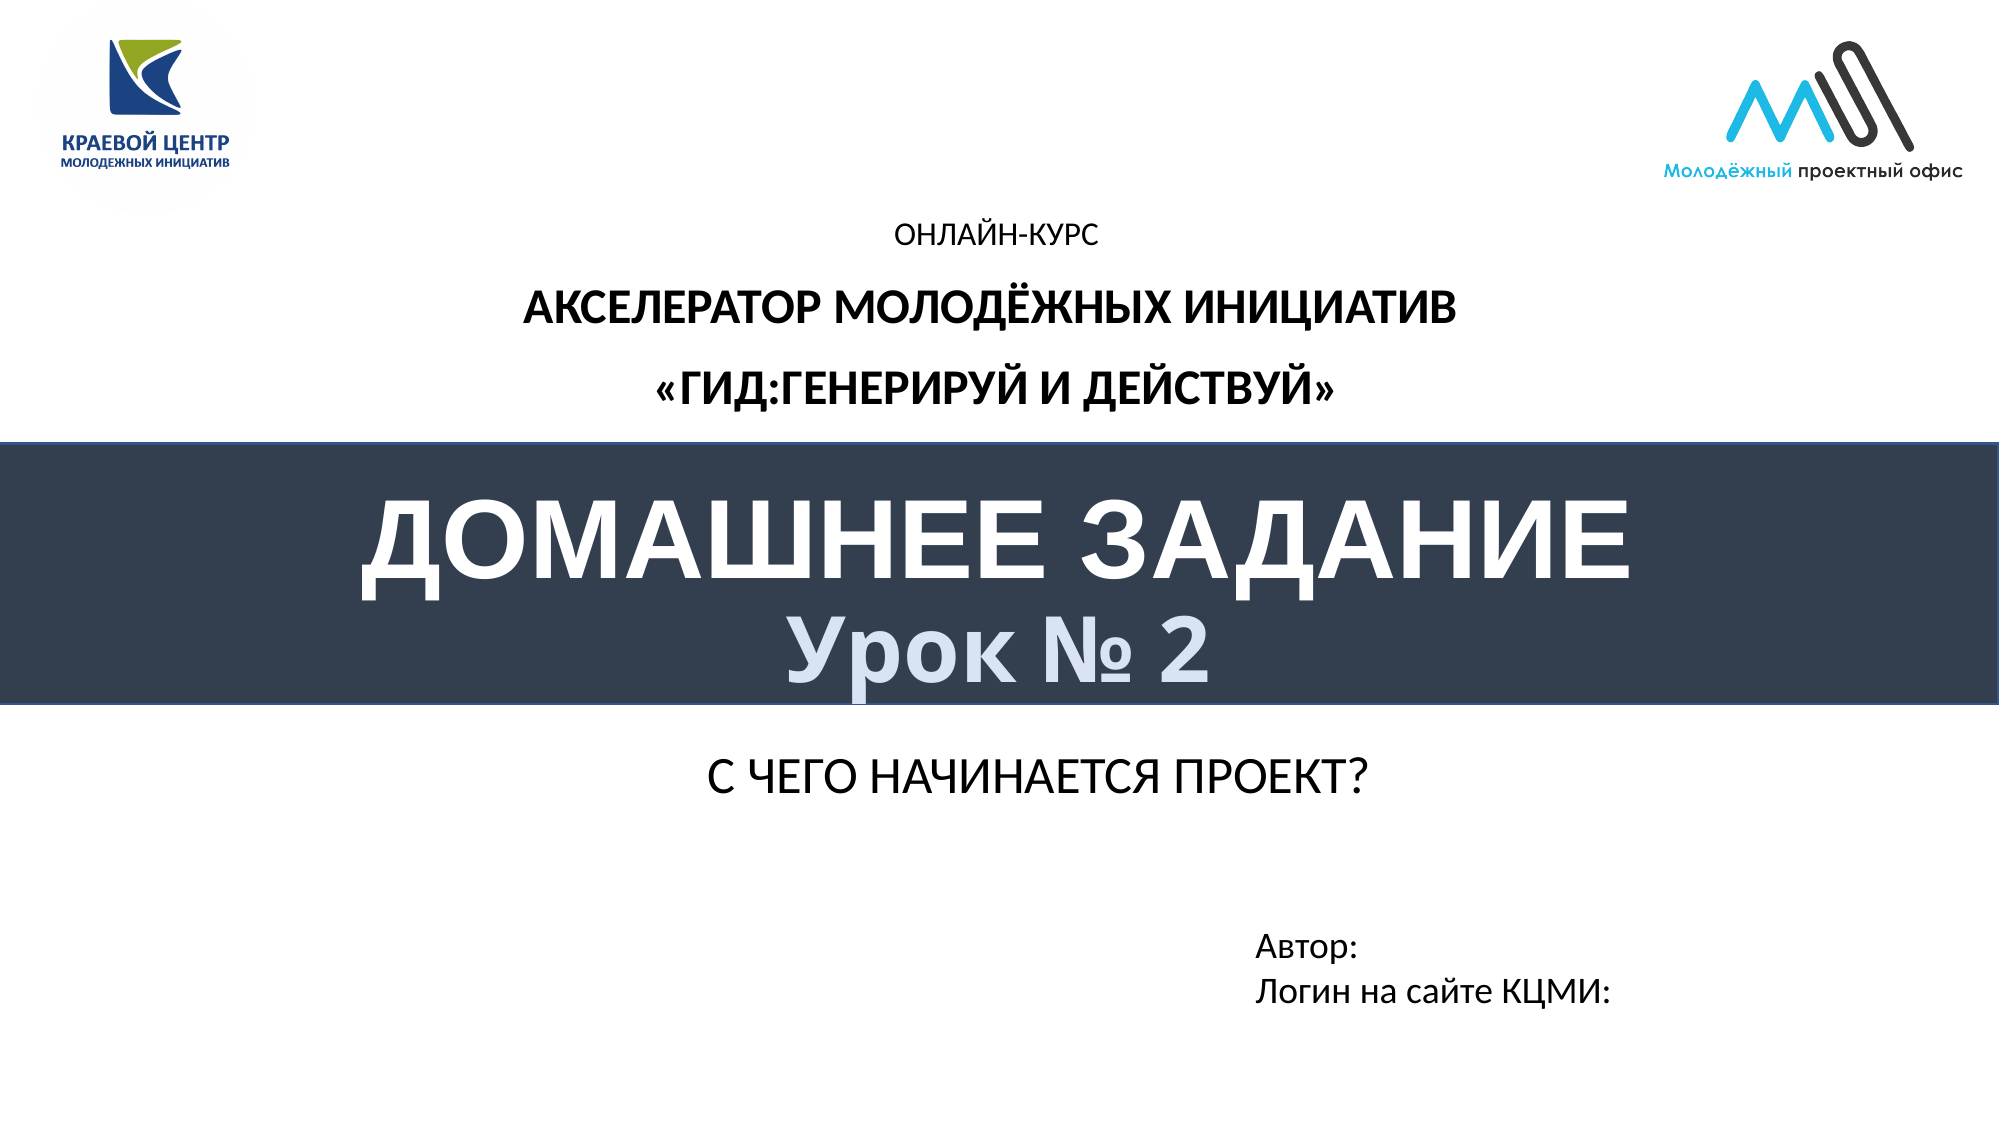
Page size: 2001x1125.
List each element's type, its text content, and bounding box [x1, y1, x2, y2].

text_box Автор: Логин на сайте КЦМИ: [1240, 913, 1837, 1019]
text_box [0, 442, 1999, 705]
picture [37, 0, 255, 214]
text_box ОНЛАЙН-КУРС АКСЕЛЕРАТОР МОЛОДЁЖНЫХ ИНИЦИАТИВ «ГИД:ГЕНЕРИРУЙ И ДЕЙСТВУЙ» [224, 209, 1769, 281]
picture [1664, 41, 1963, 181]
title ДОМАШНЕЕ ЗАДАНИЕ Урок № 2 [248, 447, 1749, 710]
subtitle С ЧЕГО НАЧИНАЕТСЯ ПРОЕКТ? [289, 741, 1790, 813]
